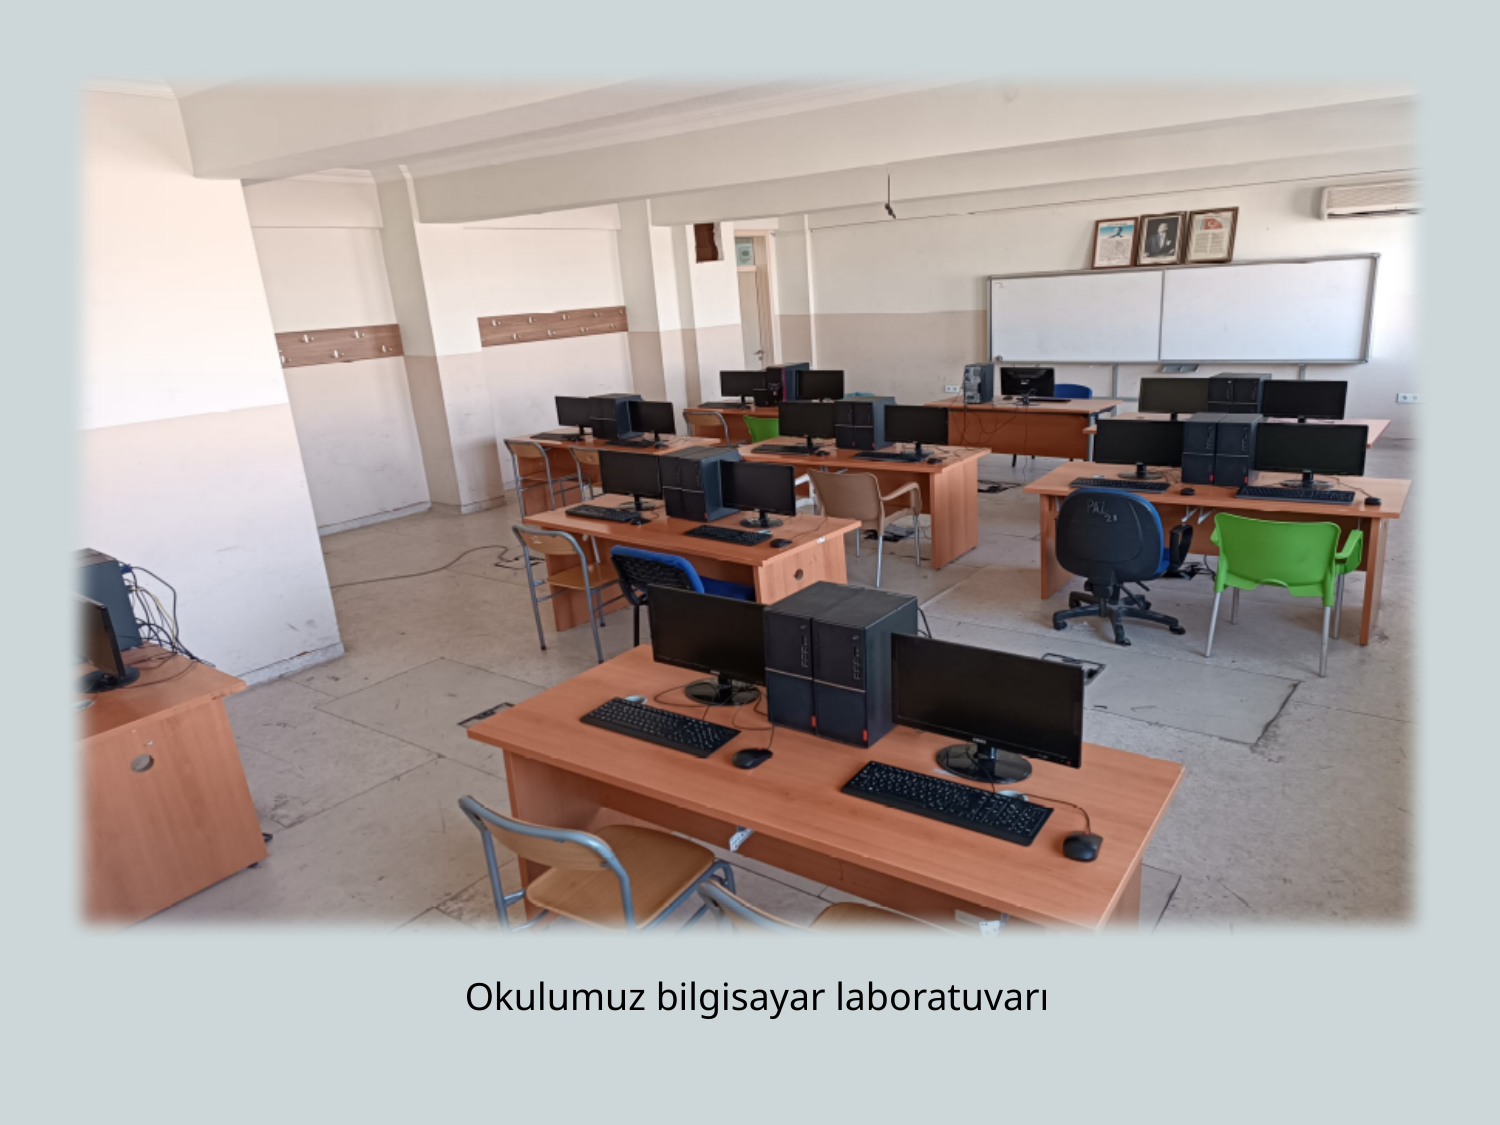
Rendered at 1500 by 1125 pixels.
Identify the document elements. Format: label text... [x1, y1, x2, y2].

picture [66, 66, 1431, 941]
text_box Okulumuz bilgisayar laboratuvarı [83, 965, 1431, 1026]
